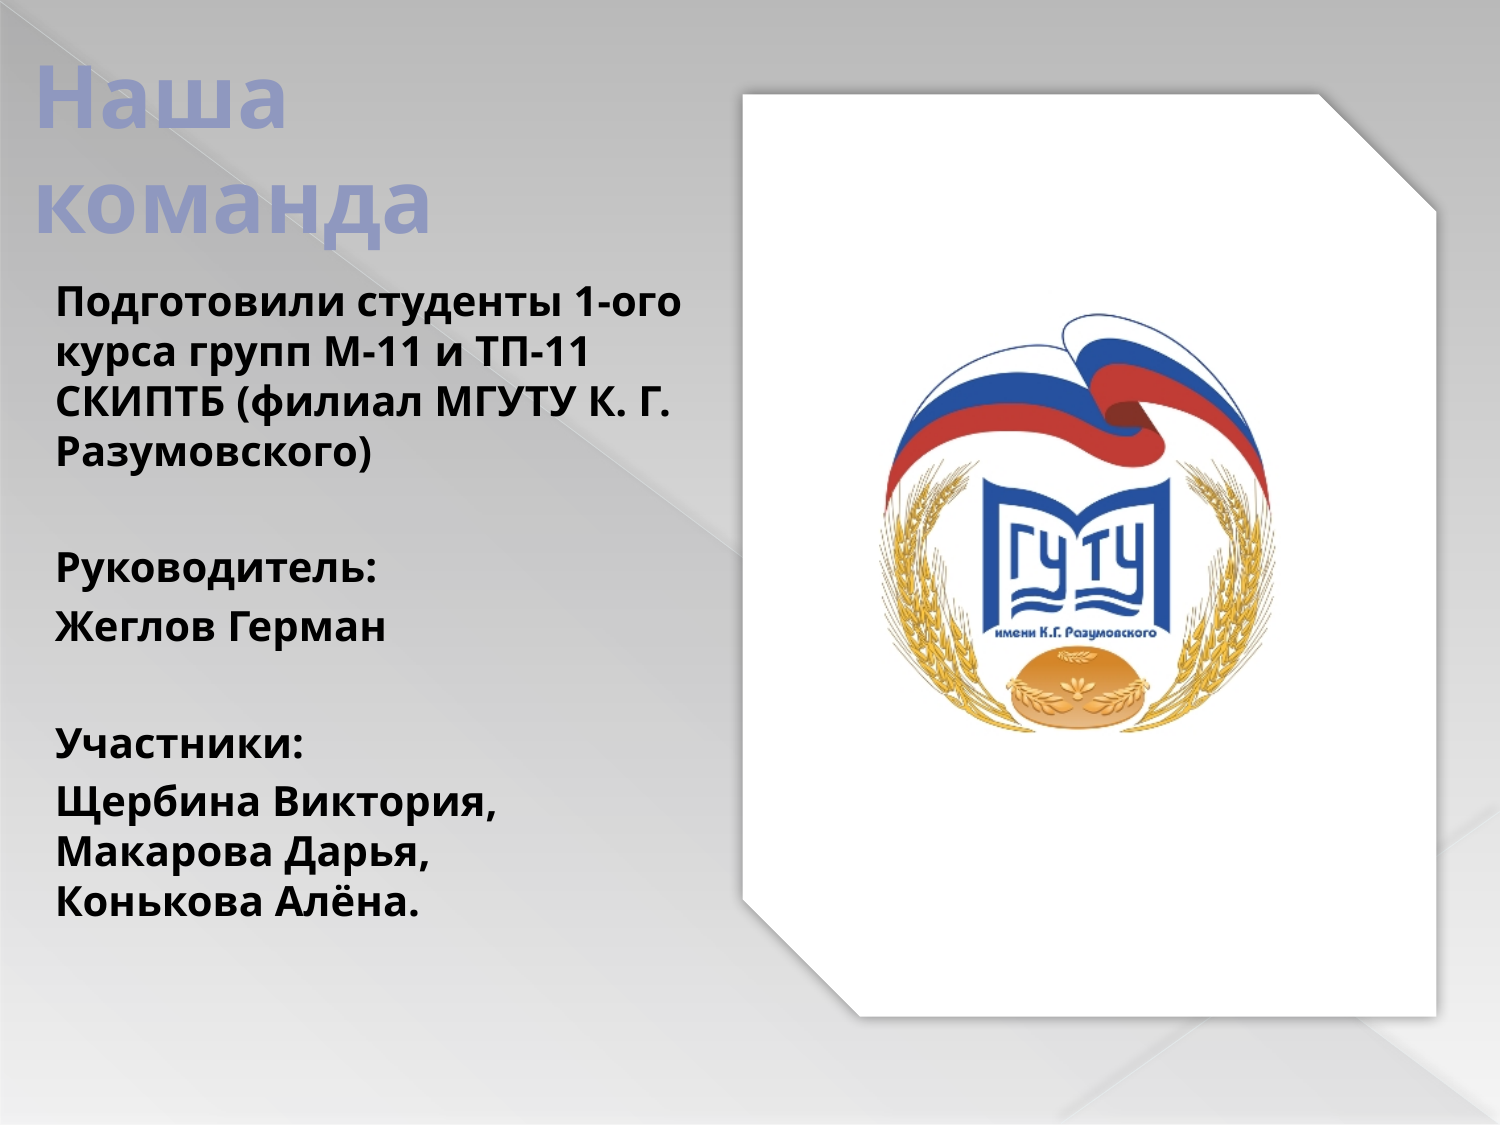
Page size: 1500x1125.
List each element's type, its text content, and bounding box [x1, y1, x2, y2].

title Наша команда [17, 30, 727, 261]
list Подготовили студенты 1-ого курса групп М-11 и ТП-11 СКИПТБ (филиал МГУТУ К. Г. Разумовского) Руководитель: Жеглов Герман Участники: Щербина Виктория, Макарова Дарья, Конькова Алёна. [29, 267, 715, 1010]
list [749, 101, 1430, 1010]
